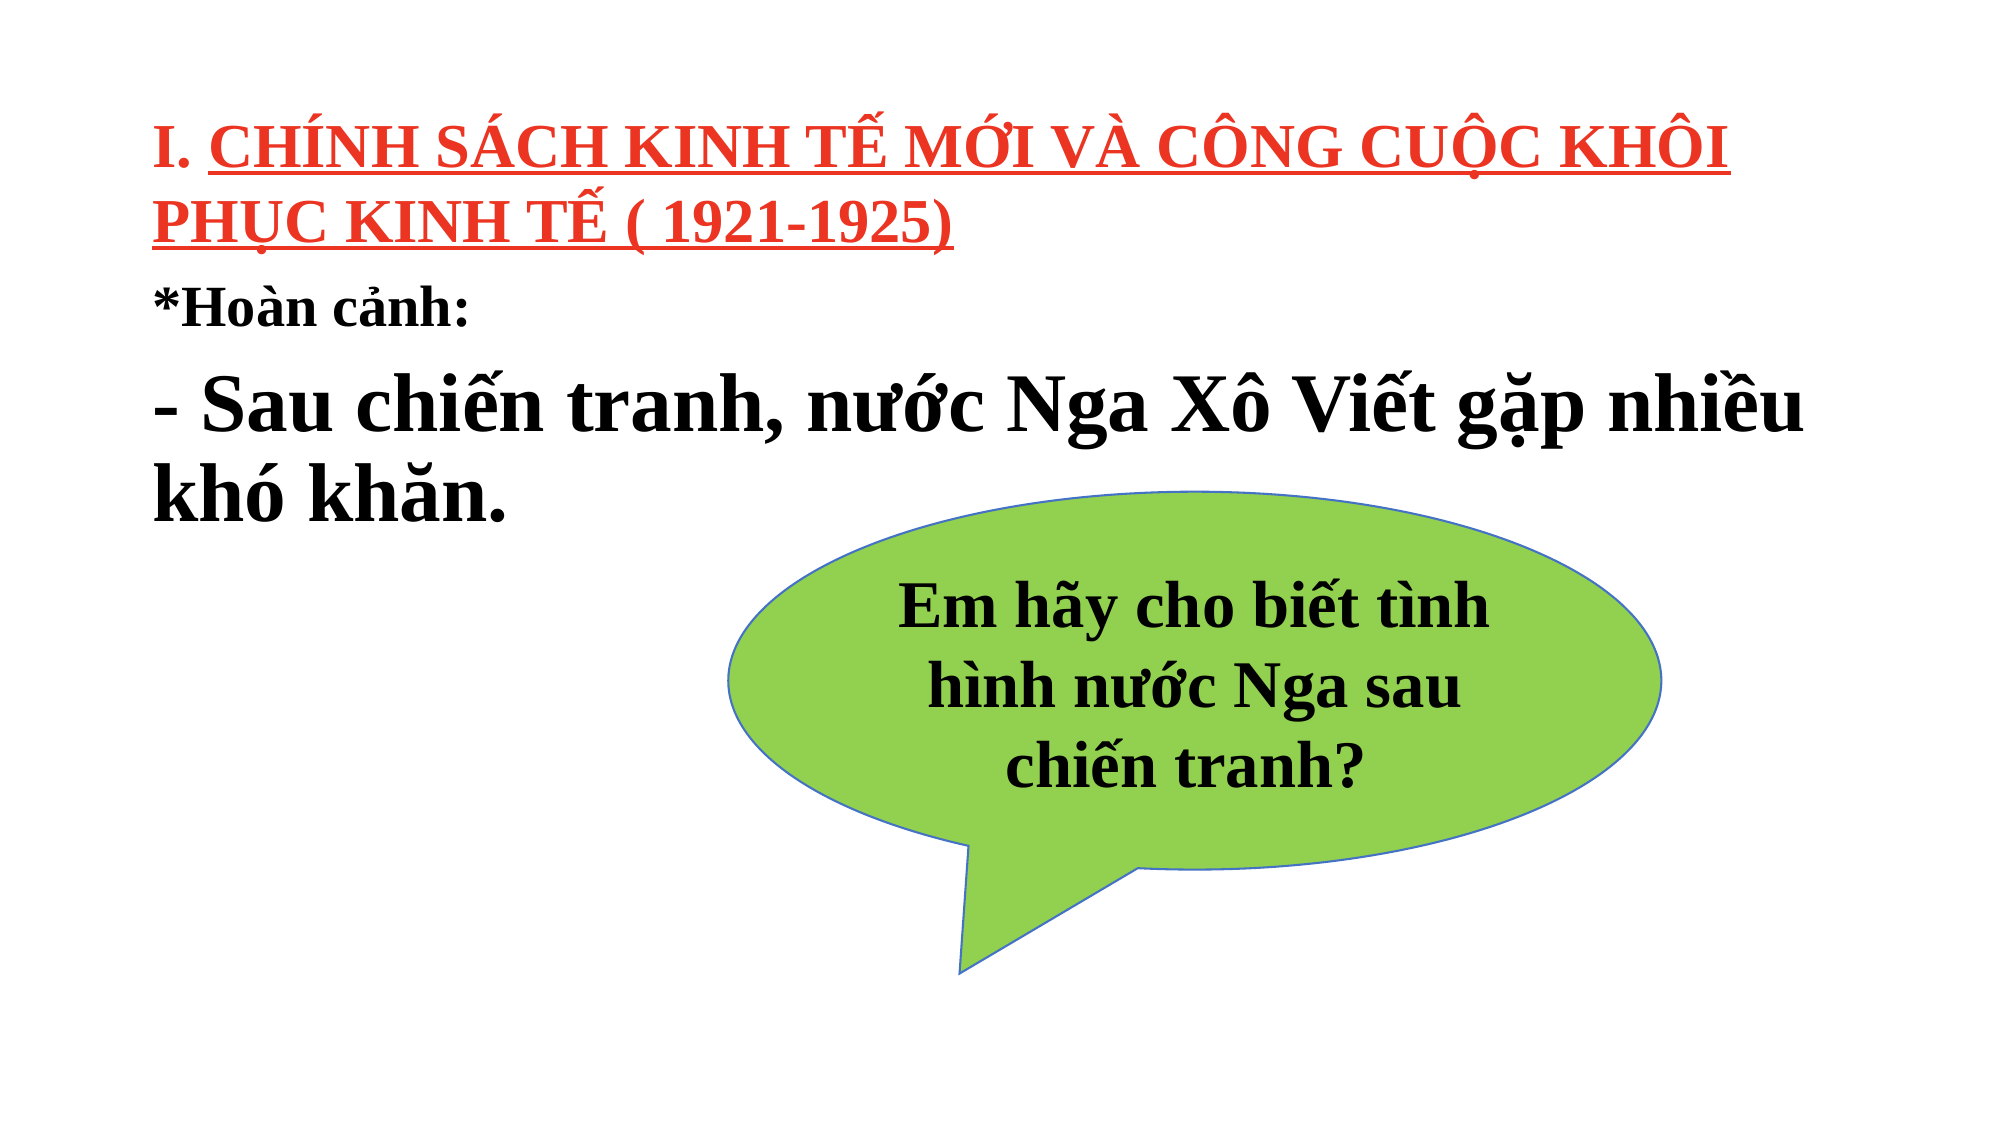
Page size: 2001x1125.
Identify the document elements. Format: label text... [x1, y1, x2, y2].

text_box Em hãy cho biết tình hình nước Nga sau chiến tranh? [727, 490, 1663, 976]
list I. CHÍNH SÁCH KINH TẾ MỚI VÀ CÔNG CUỘC KHÔI PHỤC KINH TẾ ( 1921-1925) *Hoàn cảnh: - Sau chiến tranh, nước Nga Xô Viết gặp nhiều khó khăn. [137, 97, 1863, 812]
